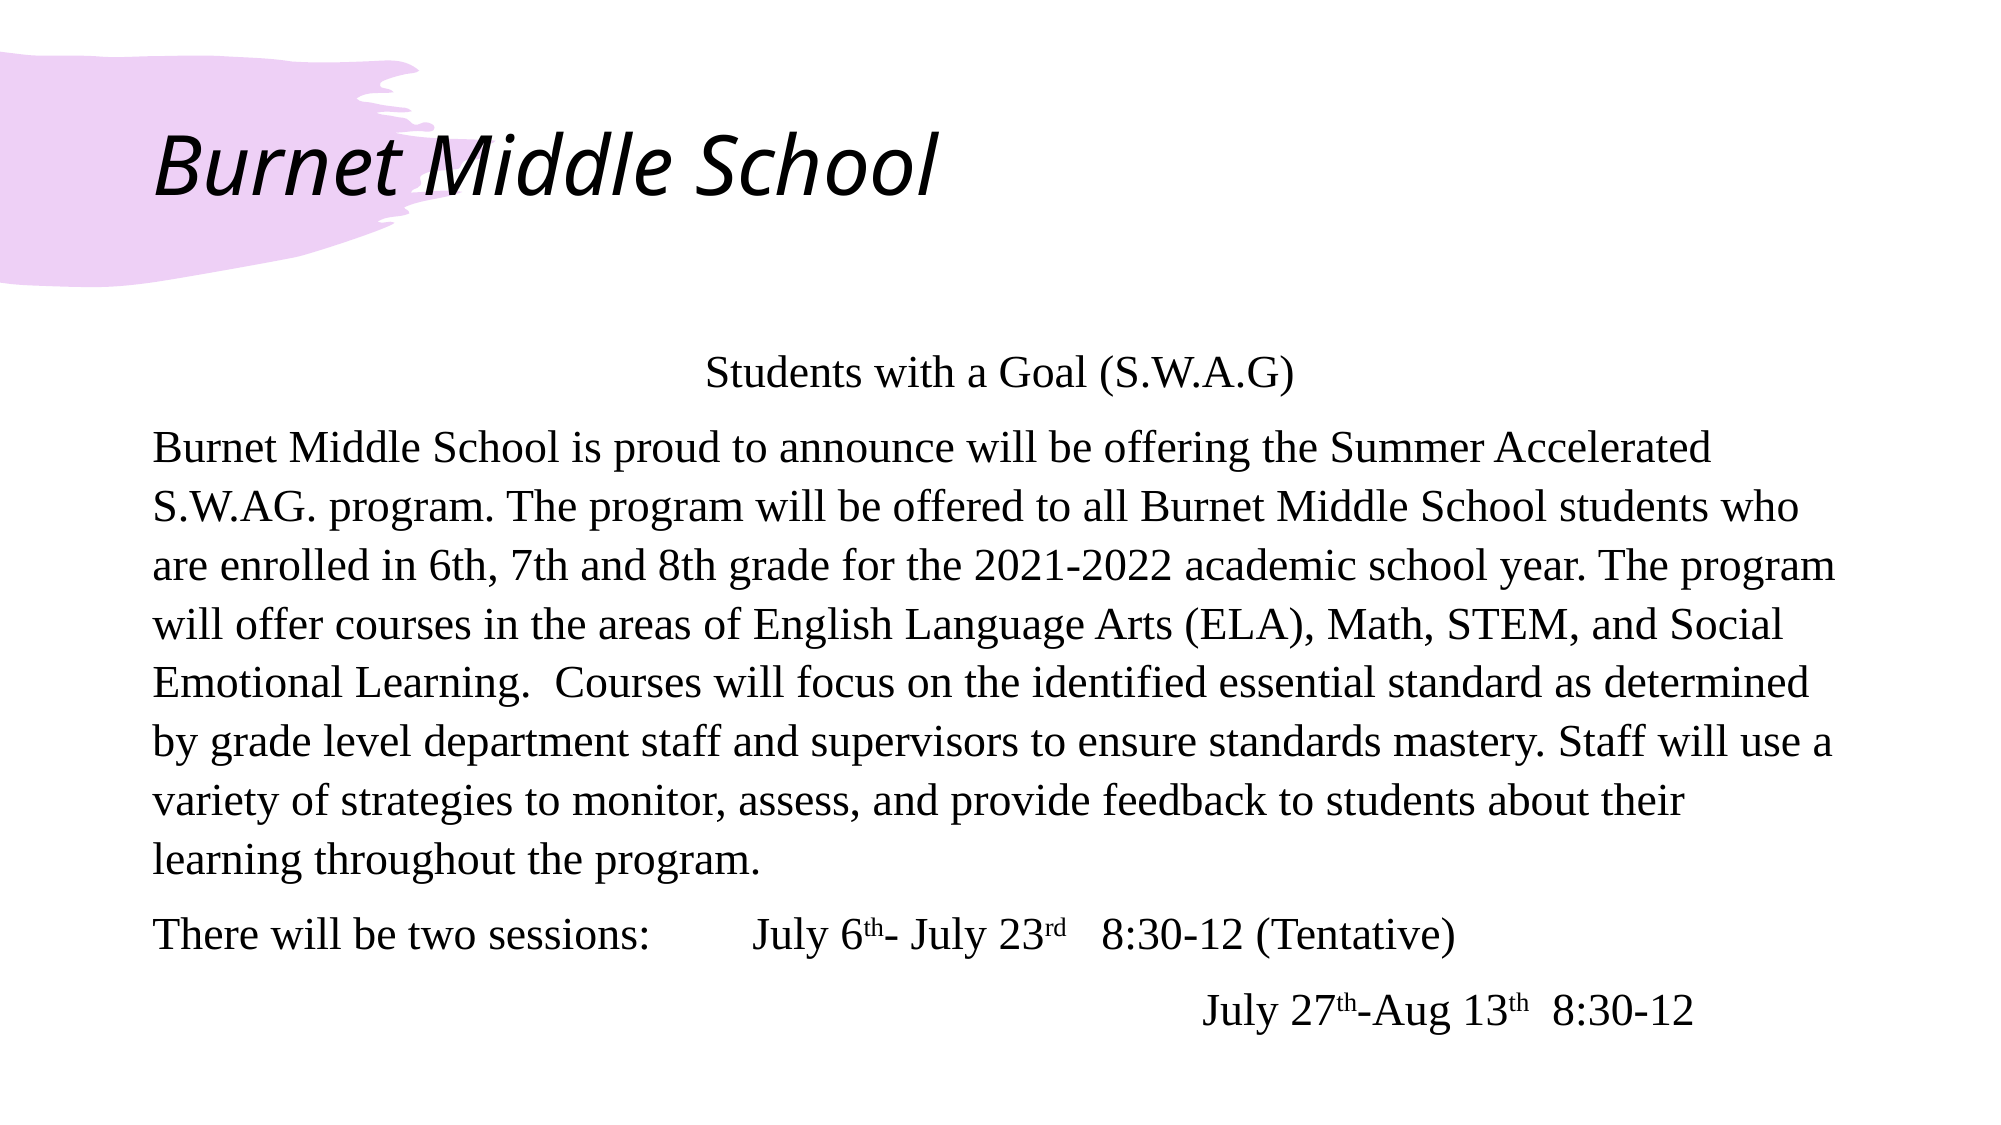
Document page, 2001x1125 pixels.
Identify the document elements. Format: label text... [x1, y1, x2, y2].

title Burnet Middle School [137, 59, 1863, 278]
list Students with a Goal (S.W.A.G) Burnet Middle School is proud to announce will be offering the Summer Accelerated S.W.AG. program. The program will be offered to all Burnet Middle School students who are enrolled in 6th, 7th and 8th grade for the 2021-2022 academic school year. The program will offer courses in the areas of English Language Arts (ELA), Math, STEM, and Social Emotional Learning. Courses will focus on the identified essential standard as determined by grade level department staff and supervisors to ensure standards mastery. Staff will use a variety of strategies to monitor, assess, and provide feedback to students about their learning throughout the program. There will be two sessions: July 6th- July 23rd 8:30-12 (Tentative) July 27th-Aug 13th 8:30-12 [137, 329, 1863, 1013]
